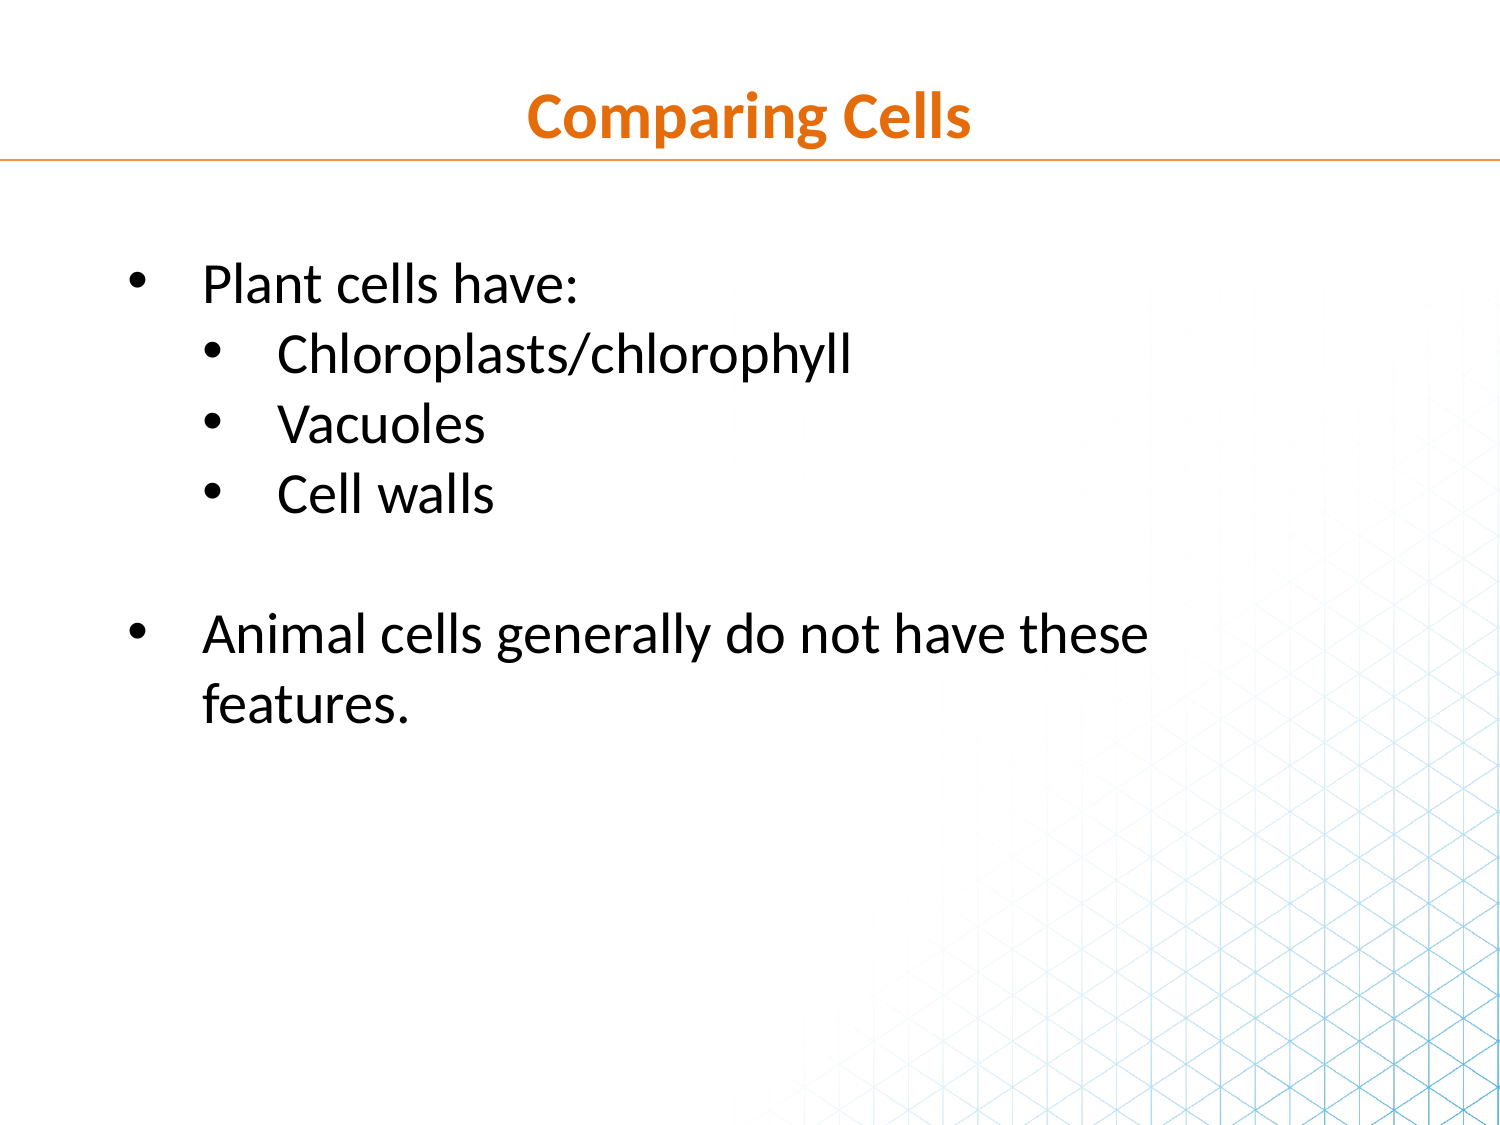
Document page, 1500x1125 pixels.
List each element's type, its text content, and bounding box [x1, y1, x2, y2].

text_box Plant cells have: Chloroplasts/chlorophyll Vacuoles Cell walls Animal cells generally do not have these features. [112, 237, 1313, 743]
text_box Comparing Cells [149, 64, 1350, 159]
picture [721, 287, 1500, 1125]
